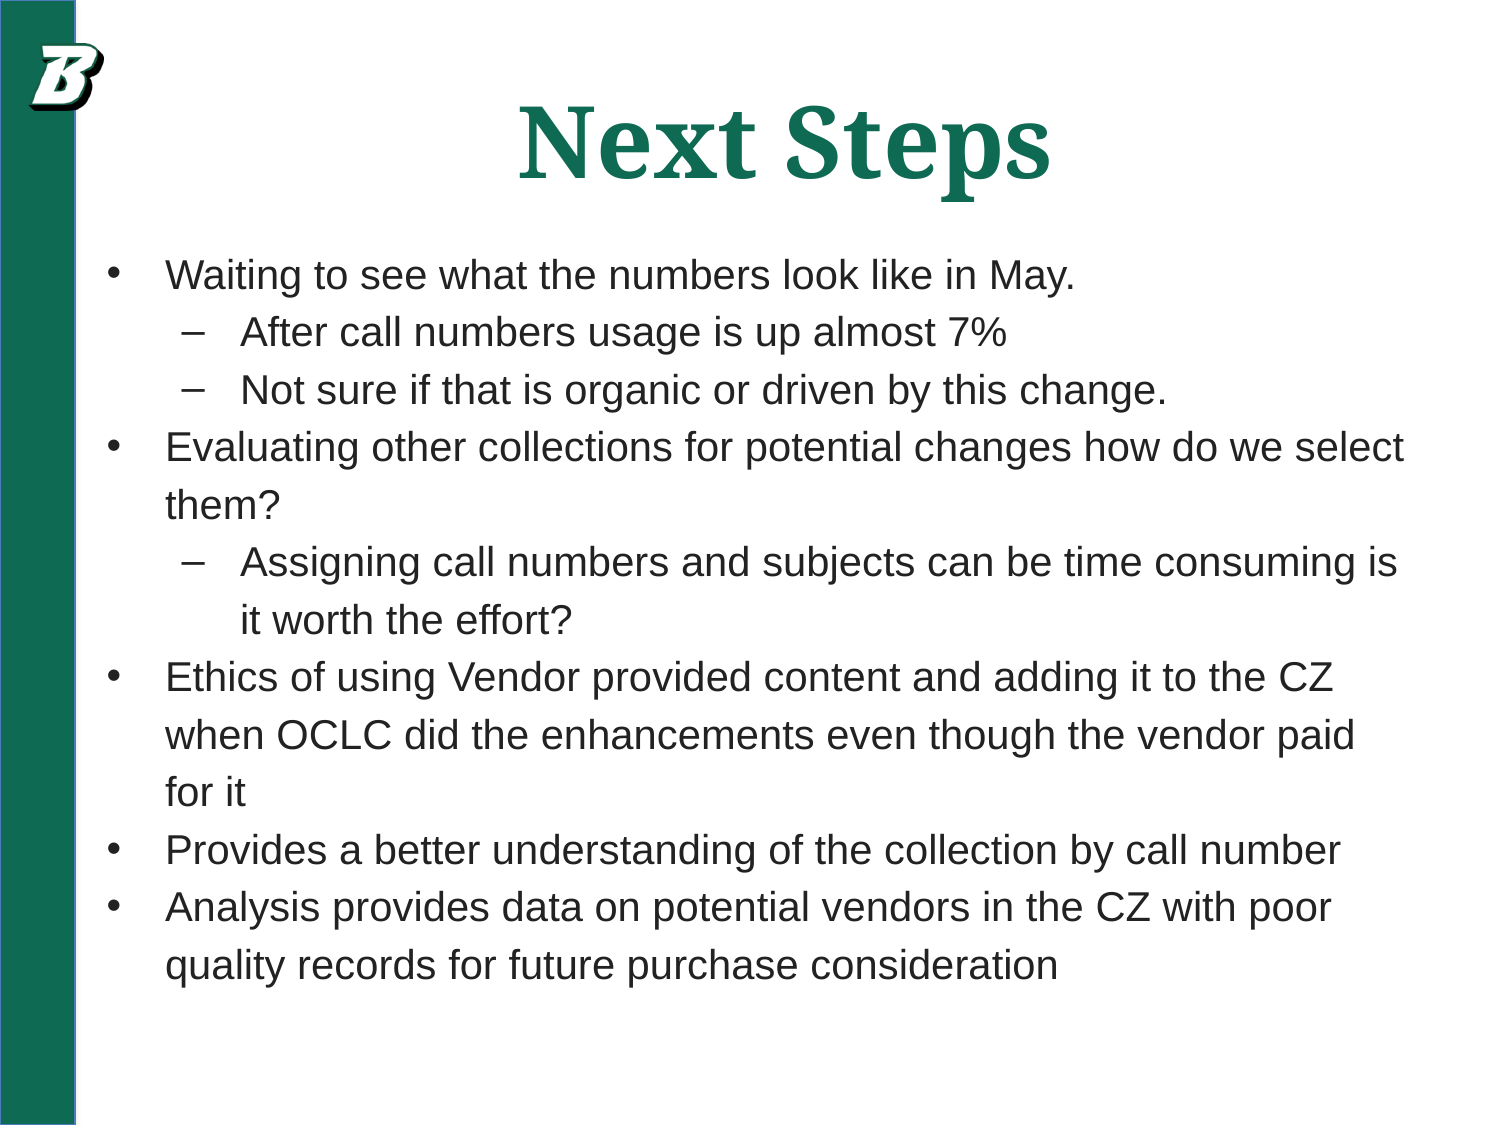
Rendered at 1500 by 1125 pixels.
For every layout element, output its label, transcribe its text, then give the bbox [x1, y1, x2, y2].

list Waiting to see what the numbers look like in May. After call numbers usage is up almost 7% Not sure if that is organic or driven by this change. Evaluating other collections for potential changes how do we select them? Assigning call numbers and subjects can be time consuming is it worth the effort? Ethics of using Vendor provided content and adding it to the CZ when OCLC did the enhancements even though the vendor paid for it Provides a better understanding of the collection by call number Analysis provides data on potential vendors in the CZ with poor quality records for future purchase consideration [75, 232, 1425, 991]
title Next Steps [146, 45, 1425, 232]
picture [28, 43, 104, 111]
